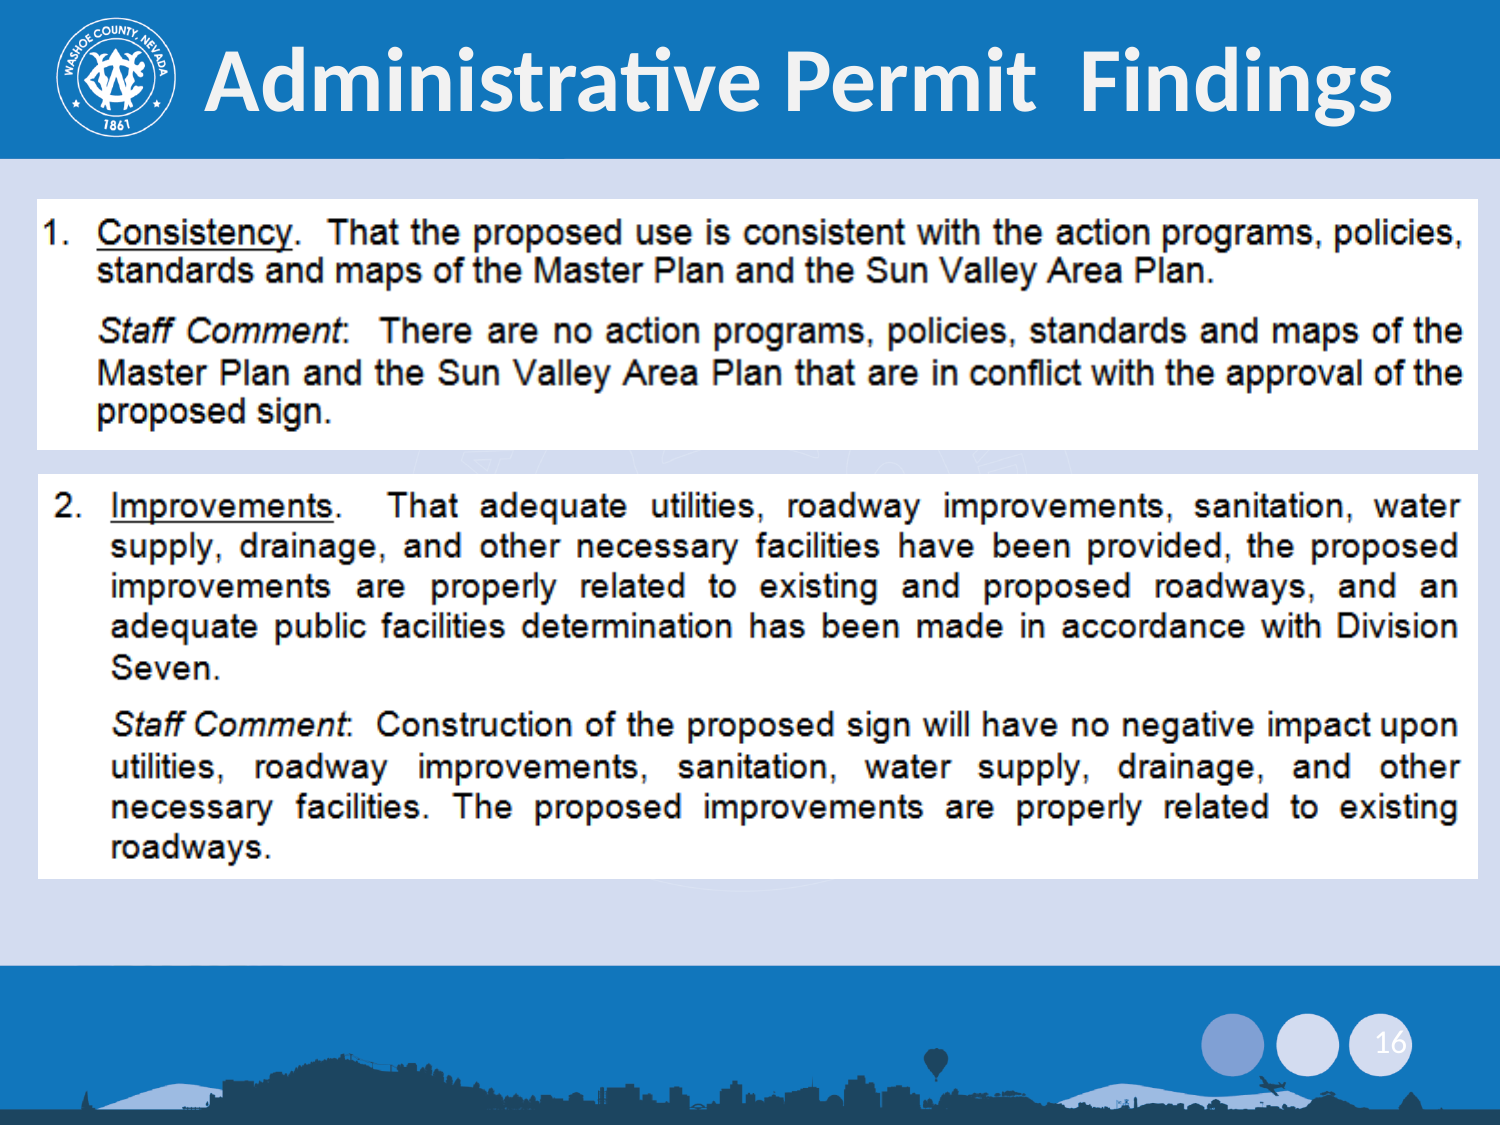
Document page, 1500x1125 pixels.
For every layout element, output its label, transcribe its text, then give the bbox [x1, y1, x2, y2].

title Administrative Permit Findings [187, 12, 1413, 163]
picture [0, 0, 1500, 1125]
